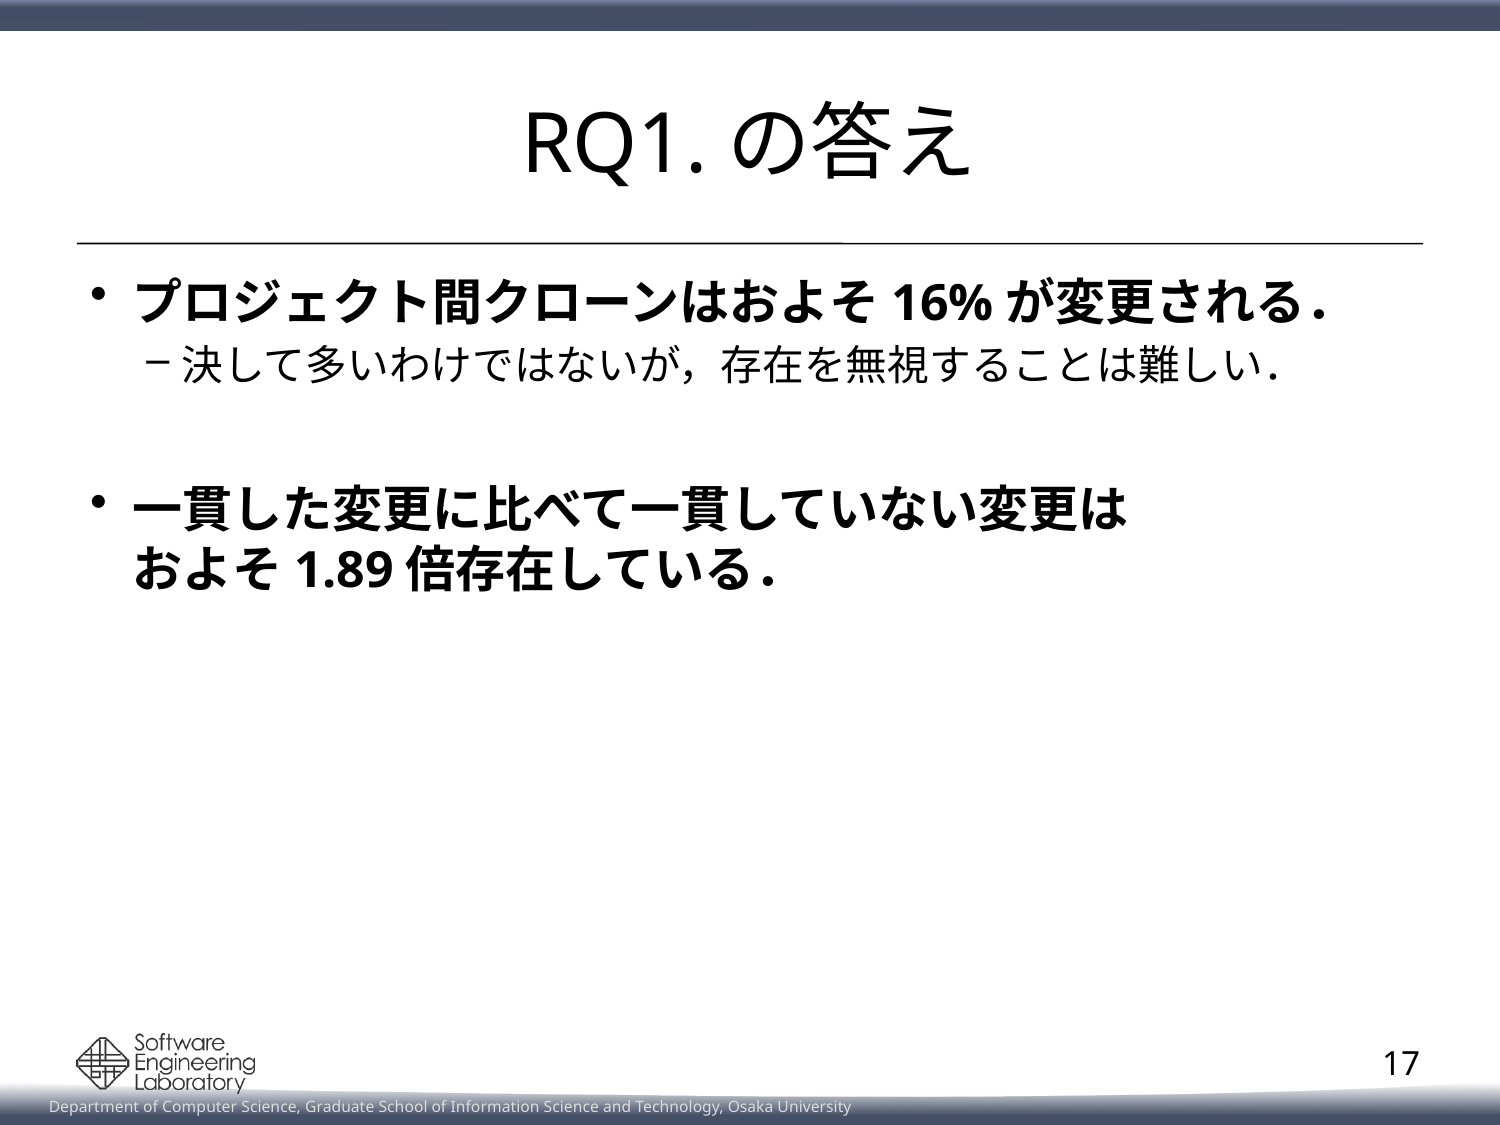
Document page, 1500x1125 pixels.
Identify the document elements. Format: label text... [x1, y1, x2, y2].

picture [0, 0, 1500, 31]
title RQ1.の答え [74, 44, 1424, 233]
list プロジェクト間クローンはおよそ16%が変更される． 決して多いわけではないが，存在を無視することは難しい． 一貫した変更に比べて一貫していない変更は およそ1.89倍存在している． [74, 262, 1426, 1006]
slide_number 17 [1246, 1034, 1436, 1083]
picture [0, 1033, 1500, 1125]
